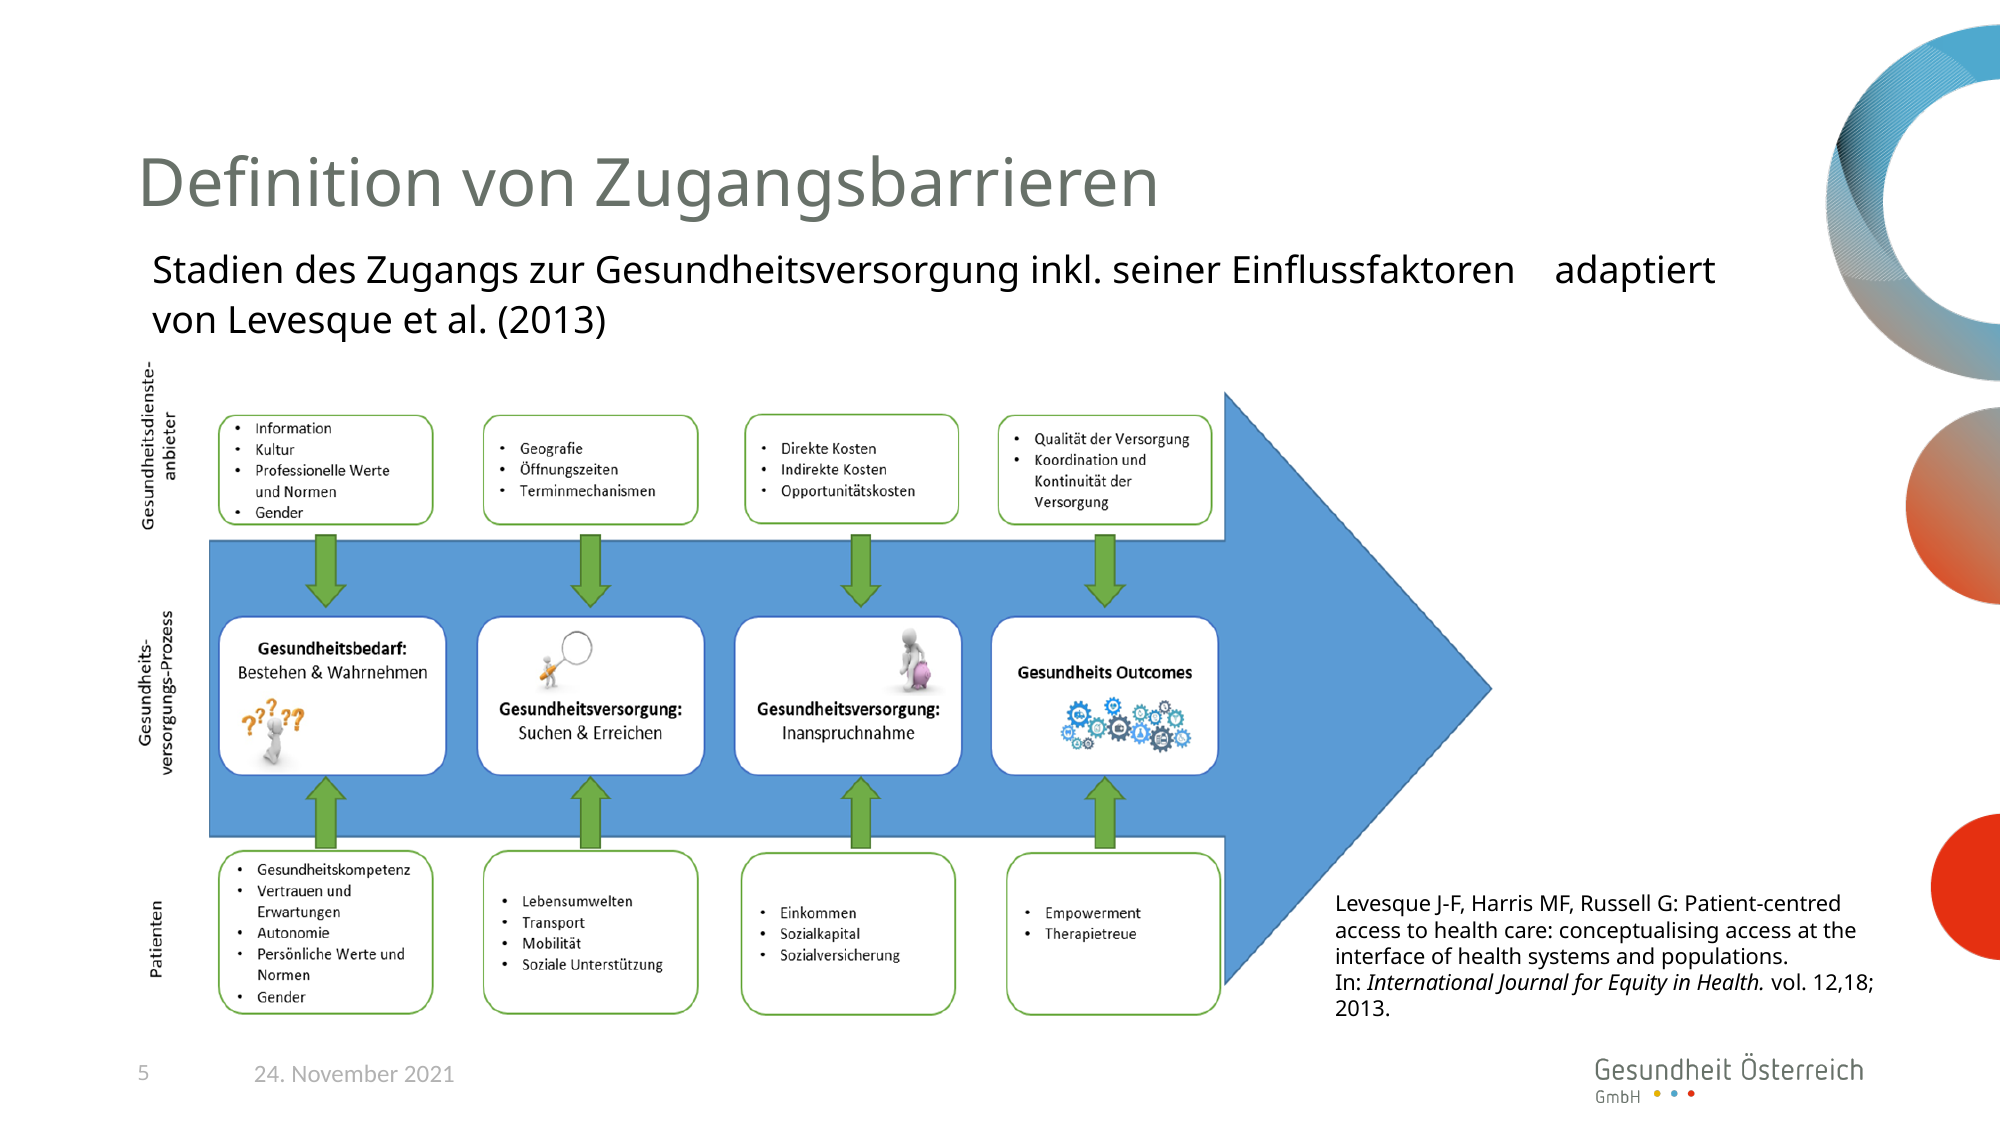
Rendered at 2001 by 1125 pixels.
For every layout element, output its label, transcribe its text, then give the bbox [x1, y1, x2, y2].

slide_number 5 [137, 1043, 234, 1103]
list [137, 359, 1498, 1043]
title Definition von Zugangsbarrieren [137, 67, 1823, 285]
footer 24. November 2021 [253, 1043, 1315, 1103]
text_box Levesque J-F, Harris MF, Russell G: Patient-centred access to health care: conceptualising access at the interface of health systems and populations. In: International Journal for Equity in Health. vol. 12,18; 2013. [1498, 890, 1902, 1021]
text_box Stadien des Zugangs zur Gesundheitsversorgung inkl. seiner Einflussfaktoren adaptiert von Levesque et al. (2013) [137, 234, 1756, 423]
picture [1594, 1053, 1864, 1103]
picture [1589, 0, 2000, 962]
